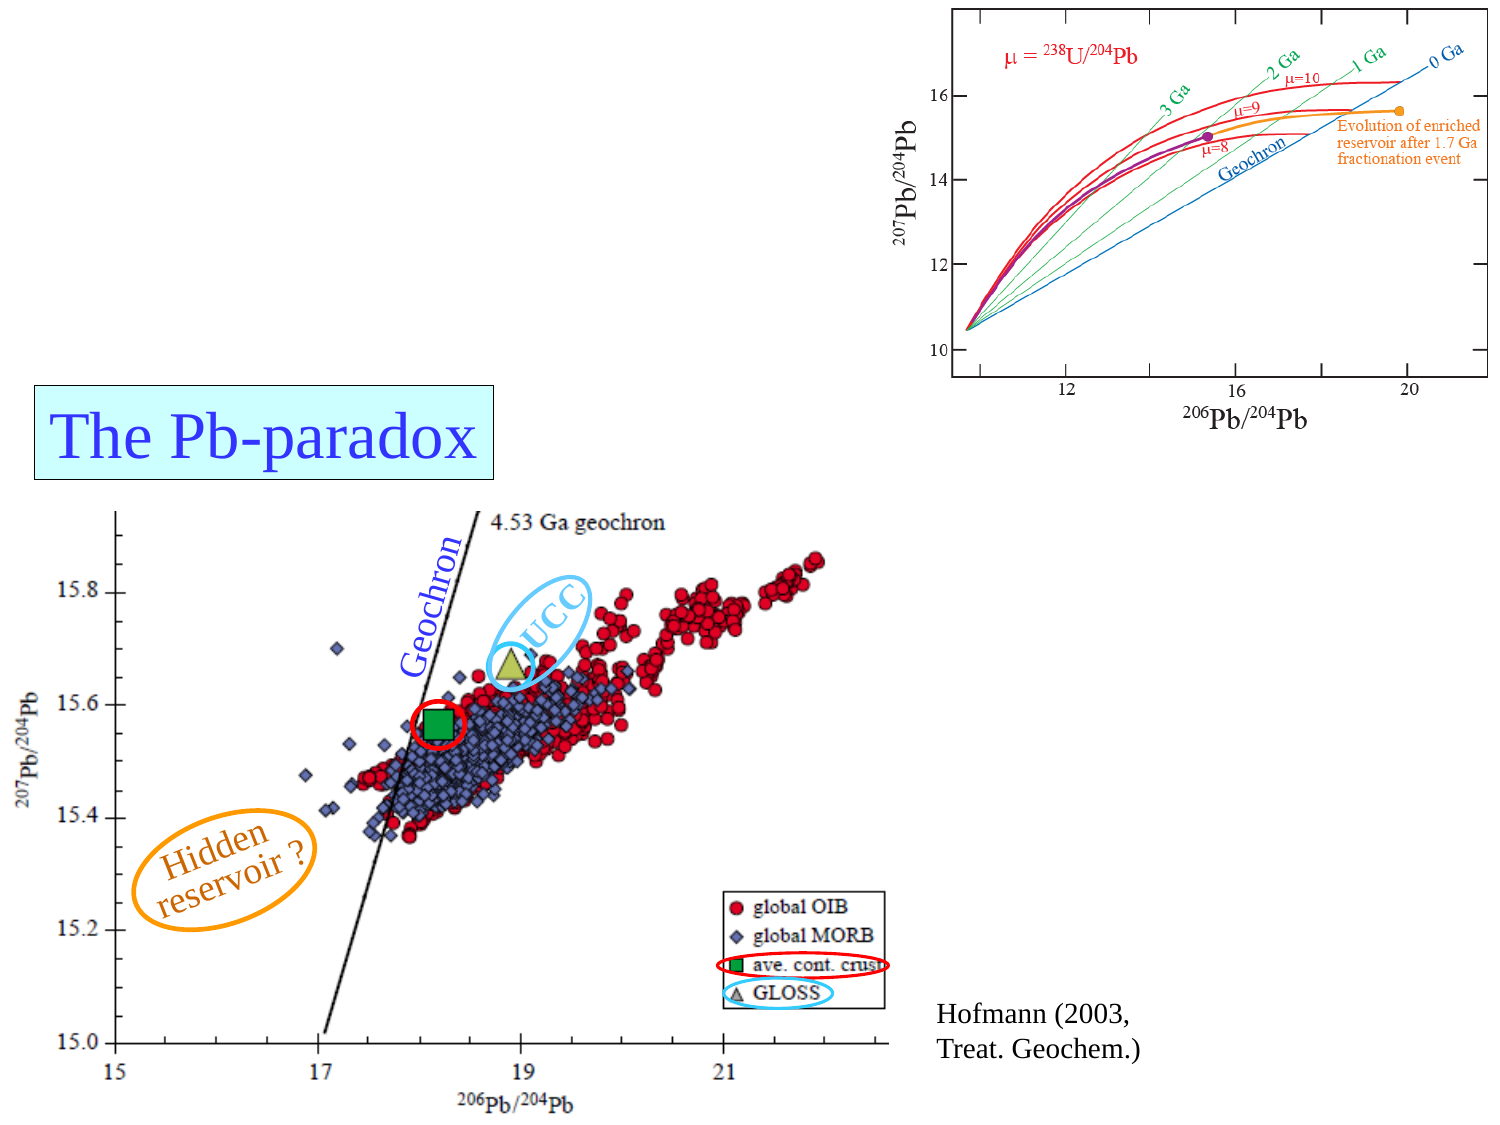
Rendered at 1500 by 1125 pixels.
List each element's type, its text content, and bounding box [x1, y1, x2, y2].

picture [879, 8, 1488, 438]
text_box The Pb-paradox [34, 385, 494, 480]
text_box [8, 511, 889, 1115]
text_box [129, 816, 322, 924]
text_box Hofmann (2003, Treat. Geochem.) [921, 986, 1156, 1072]
